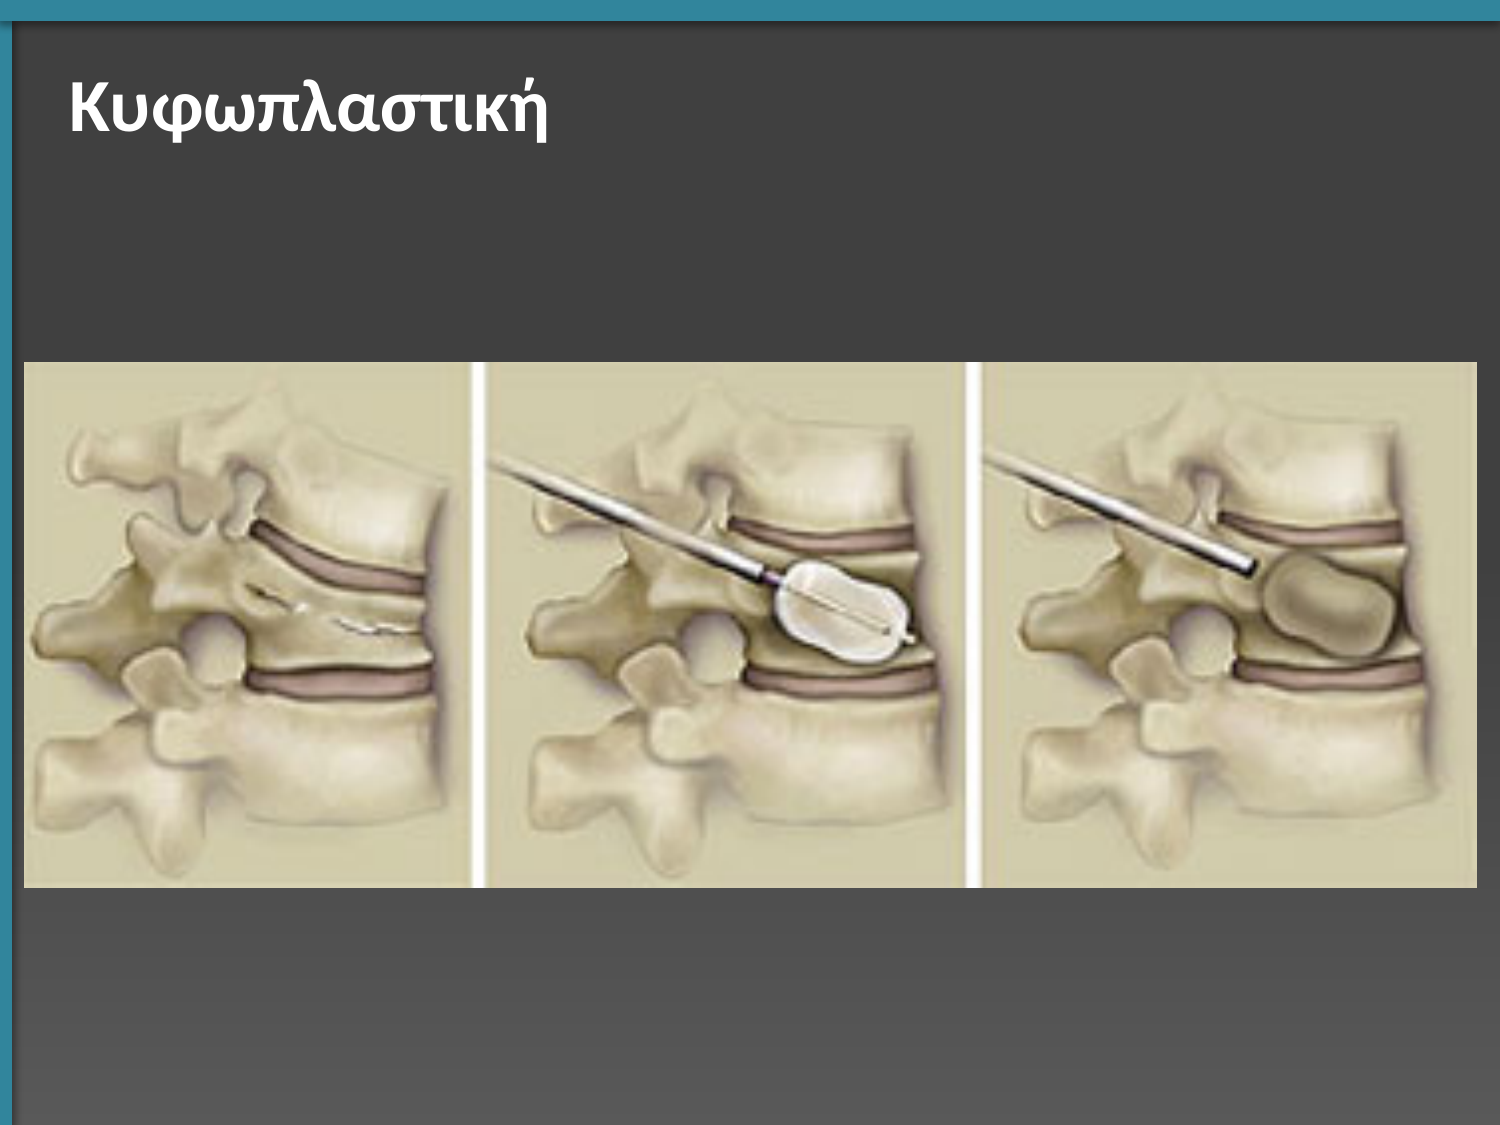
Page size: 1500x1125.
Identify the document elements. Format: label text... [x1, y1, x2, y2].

picture [24, 362, 1477, 888]
title Κυφωπλαστική [10, 19, 1500, 185]
